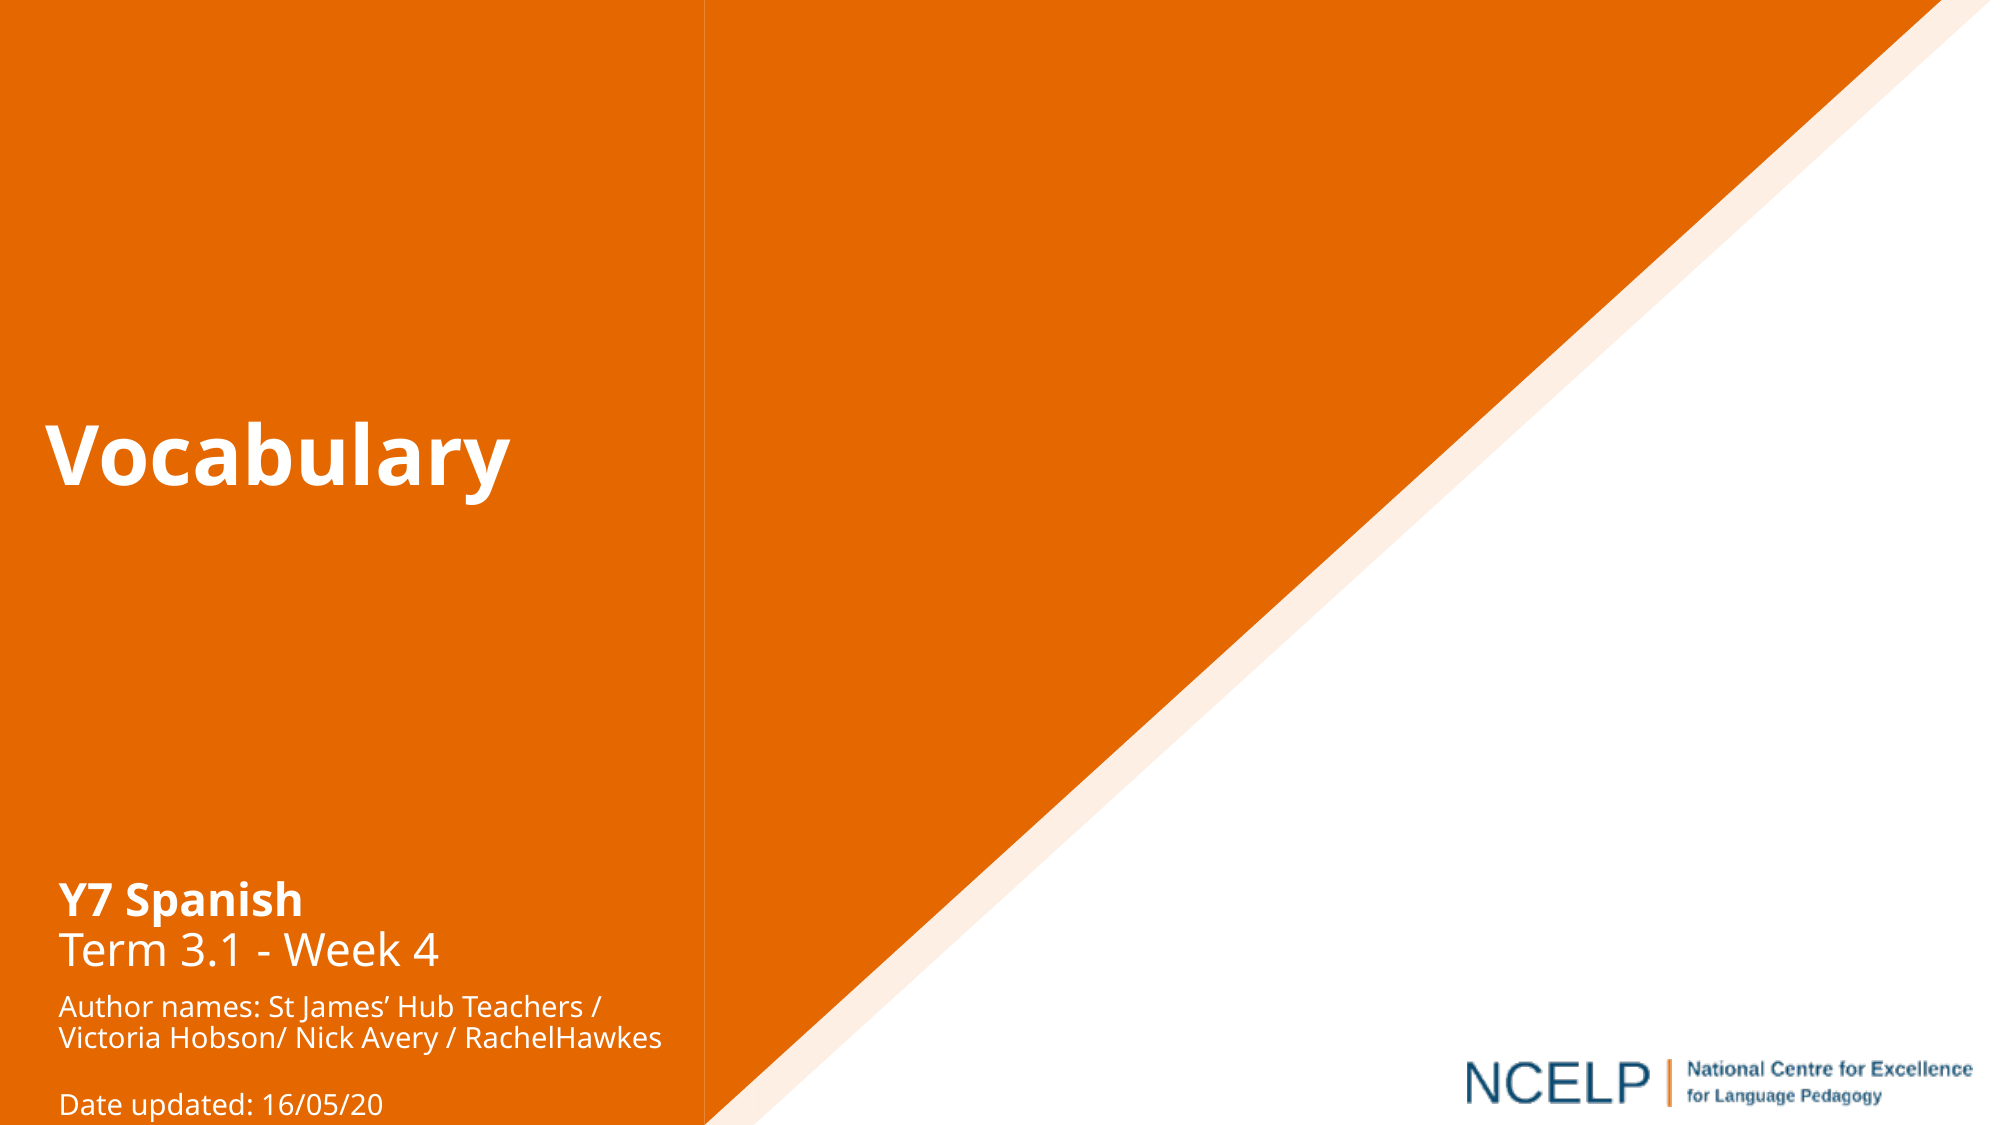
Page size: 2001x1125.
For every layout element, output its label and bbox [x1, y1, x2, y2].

picture [1467, 1059, 1973, 1107]
text_box [0, 0, 1991, 1125]
